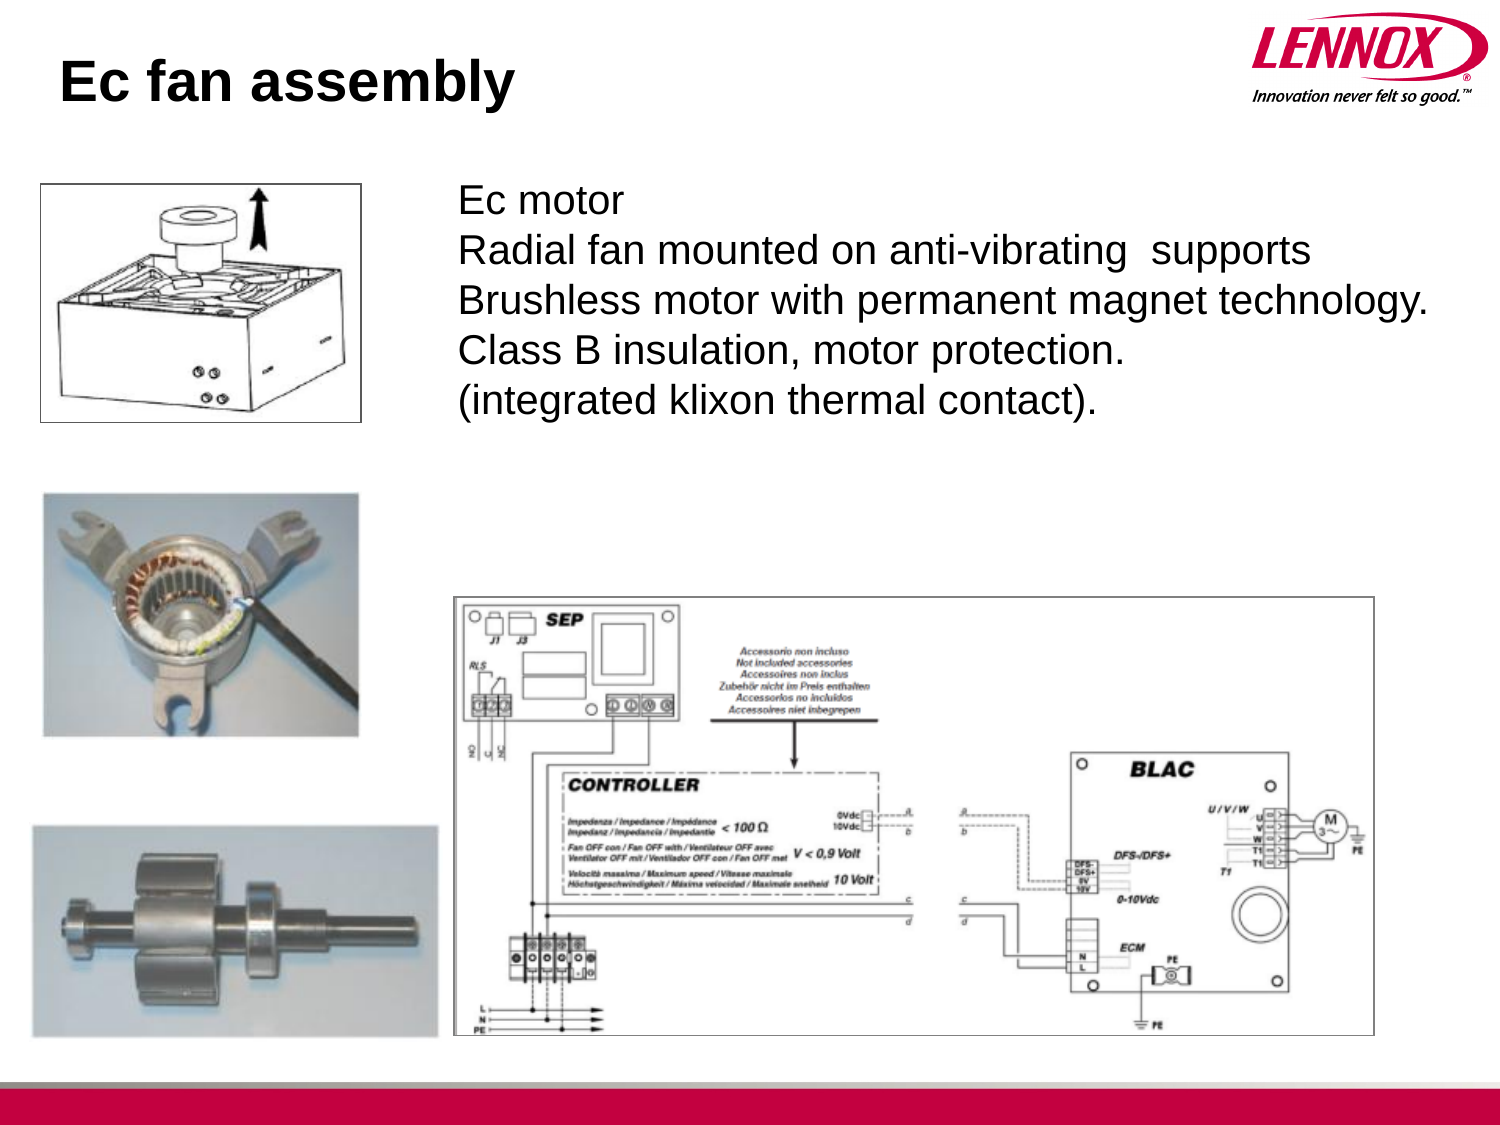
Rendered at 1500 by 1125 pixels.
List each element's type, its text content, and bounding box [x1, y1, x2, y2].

text_box Ec fan assembly [41, 0, 1391, 115]
picture [40, 184, 361, 423]
picture [1391, 11, 1489, 107]
picture [40, 491, 362, 740]
picture [29, 822, 444, 1042]
picture [454, 597, 1374, 1036]
text_box Ec motor Radial fan mounted on anti-vibrating supports Brushless motor with permanent magnet technology. Class B insulation, motor protection. (integrated klixon thermal contact). [441, 135, 1473, 1061]
picture [0, 1078, 1500, 1125]
